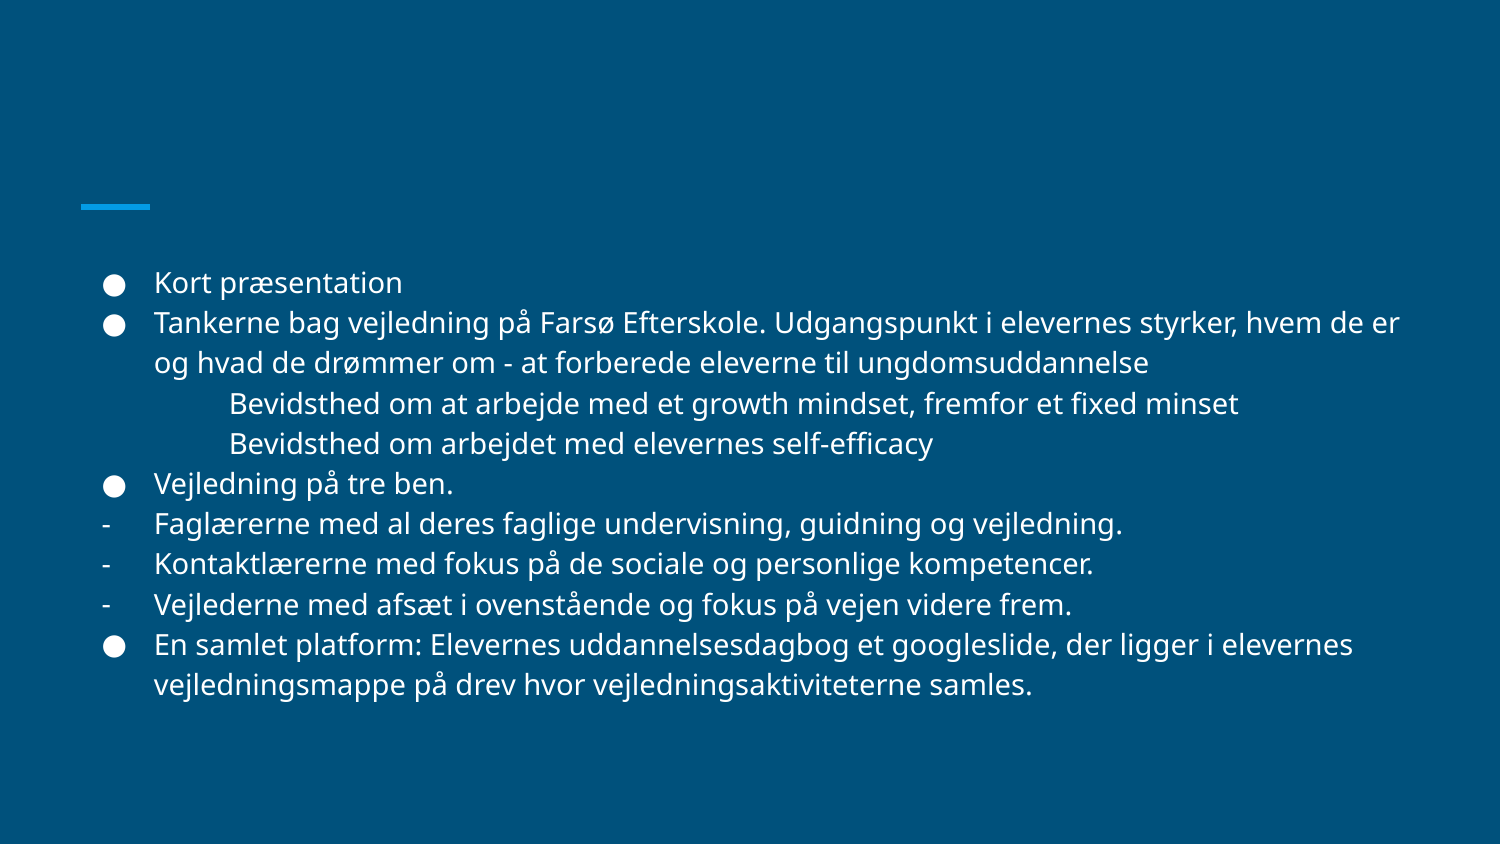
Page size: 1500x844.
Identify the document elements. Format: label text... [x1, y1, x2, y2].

list Kort præsentation Tankerne bag vejledning på Farsø Efterskole. Udgangspunkt i elevernes styrker, hvem de er og hvad de drømmer om - at forberede eleverne til ungdomsuddannelse Bevidsthed om at arbejde med et growth mindset, fremfor et fixed minset Bevidsthed om arbejdet med elevernes self-efficacy Vejledning på tre ben. Faglærerne med al deres faglige undervisning, guidning og vejledning. Kontaktlærerne med fokus på de sociale og personlige kompetencer. Vejlederne med afsæt i ovenstående og fokus på vejen videre frem. En samlet platform: Elevernes uddannelsesdagbog et googleslide, der ligger i elevernes vejledningsmappe på drev hvor vejledningsaktiviteterne samles. [63, 244, 1437, 750]
